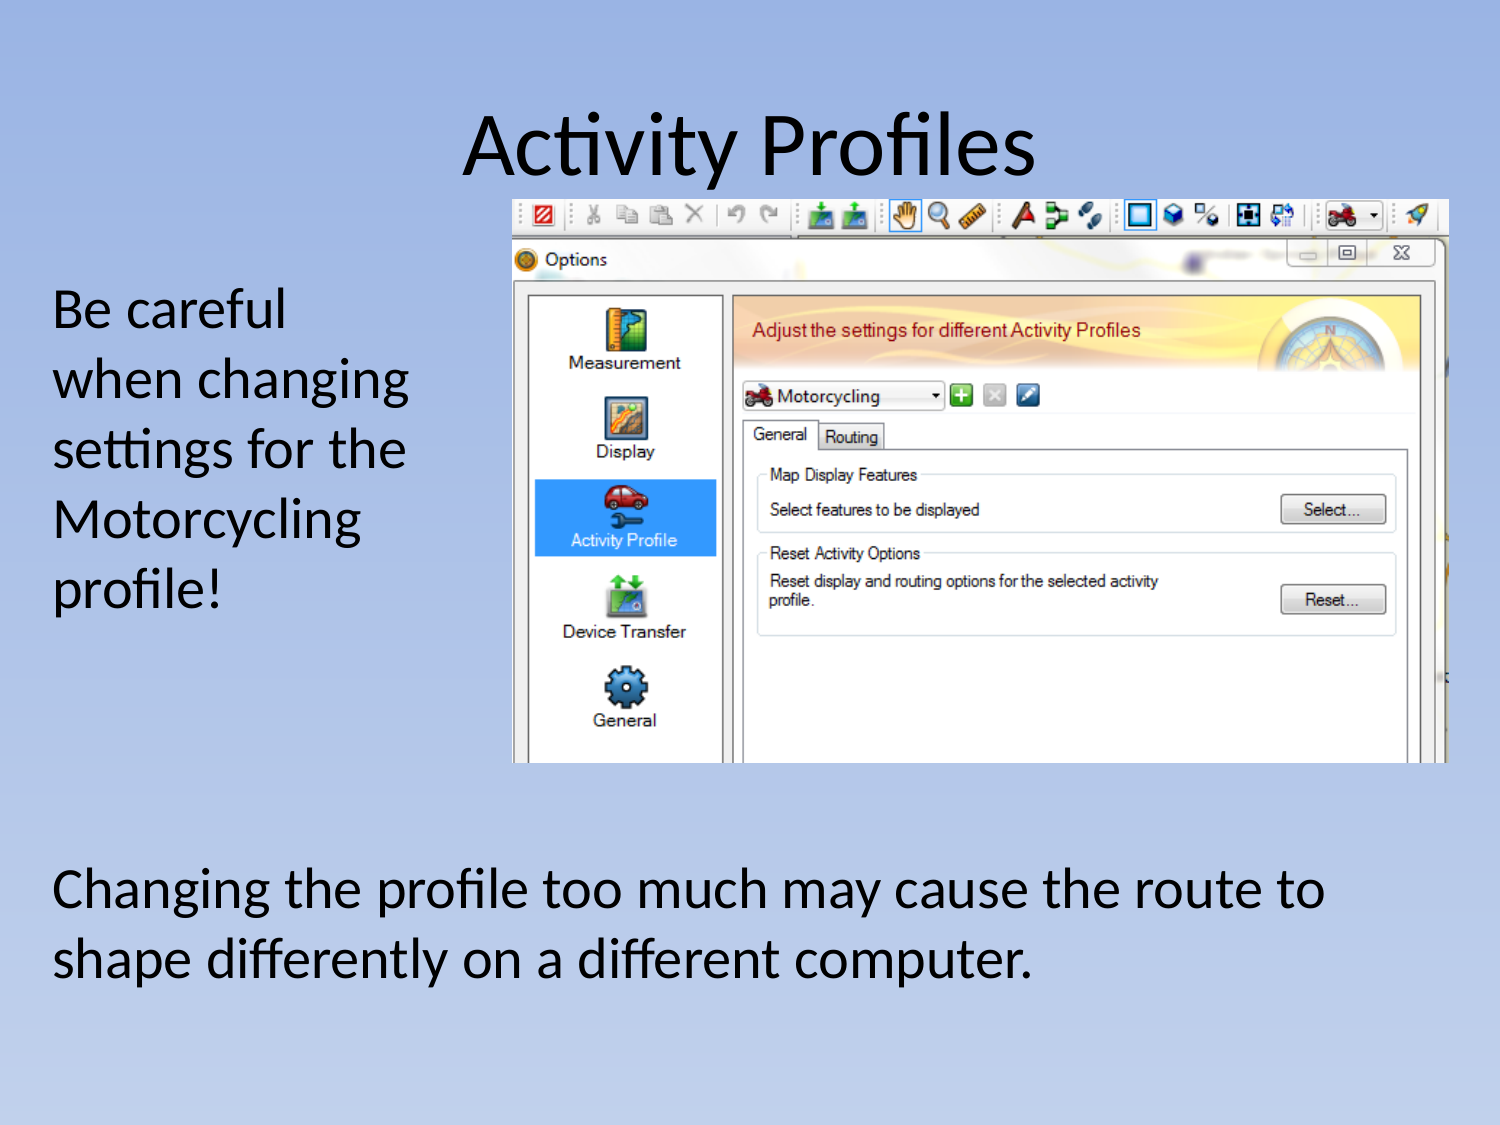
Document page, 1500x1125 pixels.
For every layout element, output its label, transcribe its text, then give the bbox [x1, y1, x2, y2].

text_box Changing the profile too much may cause the route to shape differently on a different computer. [37, 843, 1449, 998]
picture [512, 199, 1450, 763]
title Activity Profiles [75, 45, 1425, 233]
text_box Be careful when changing settings for the Motorcycling profile! [37, 262, 425, 628]
